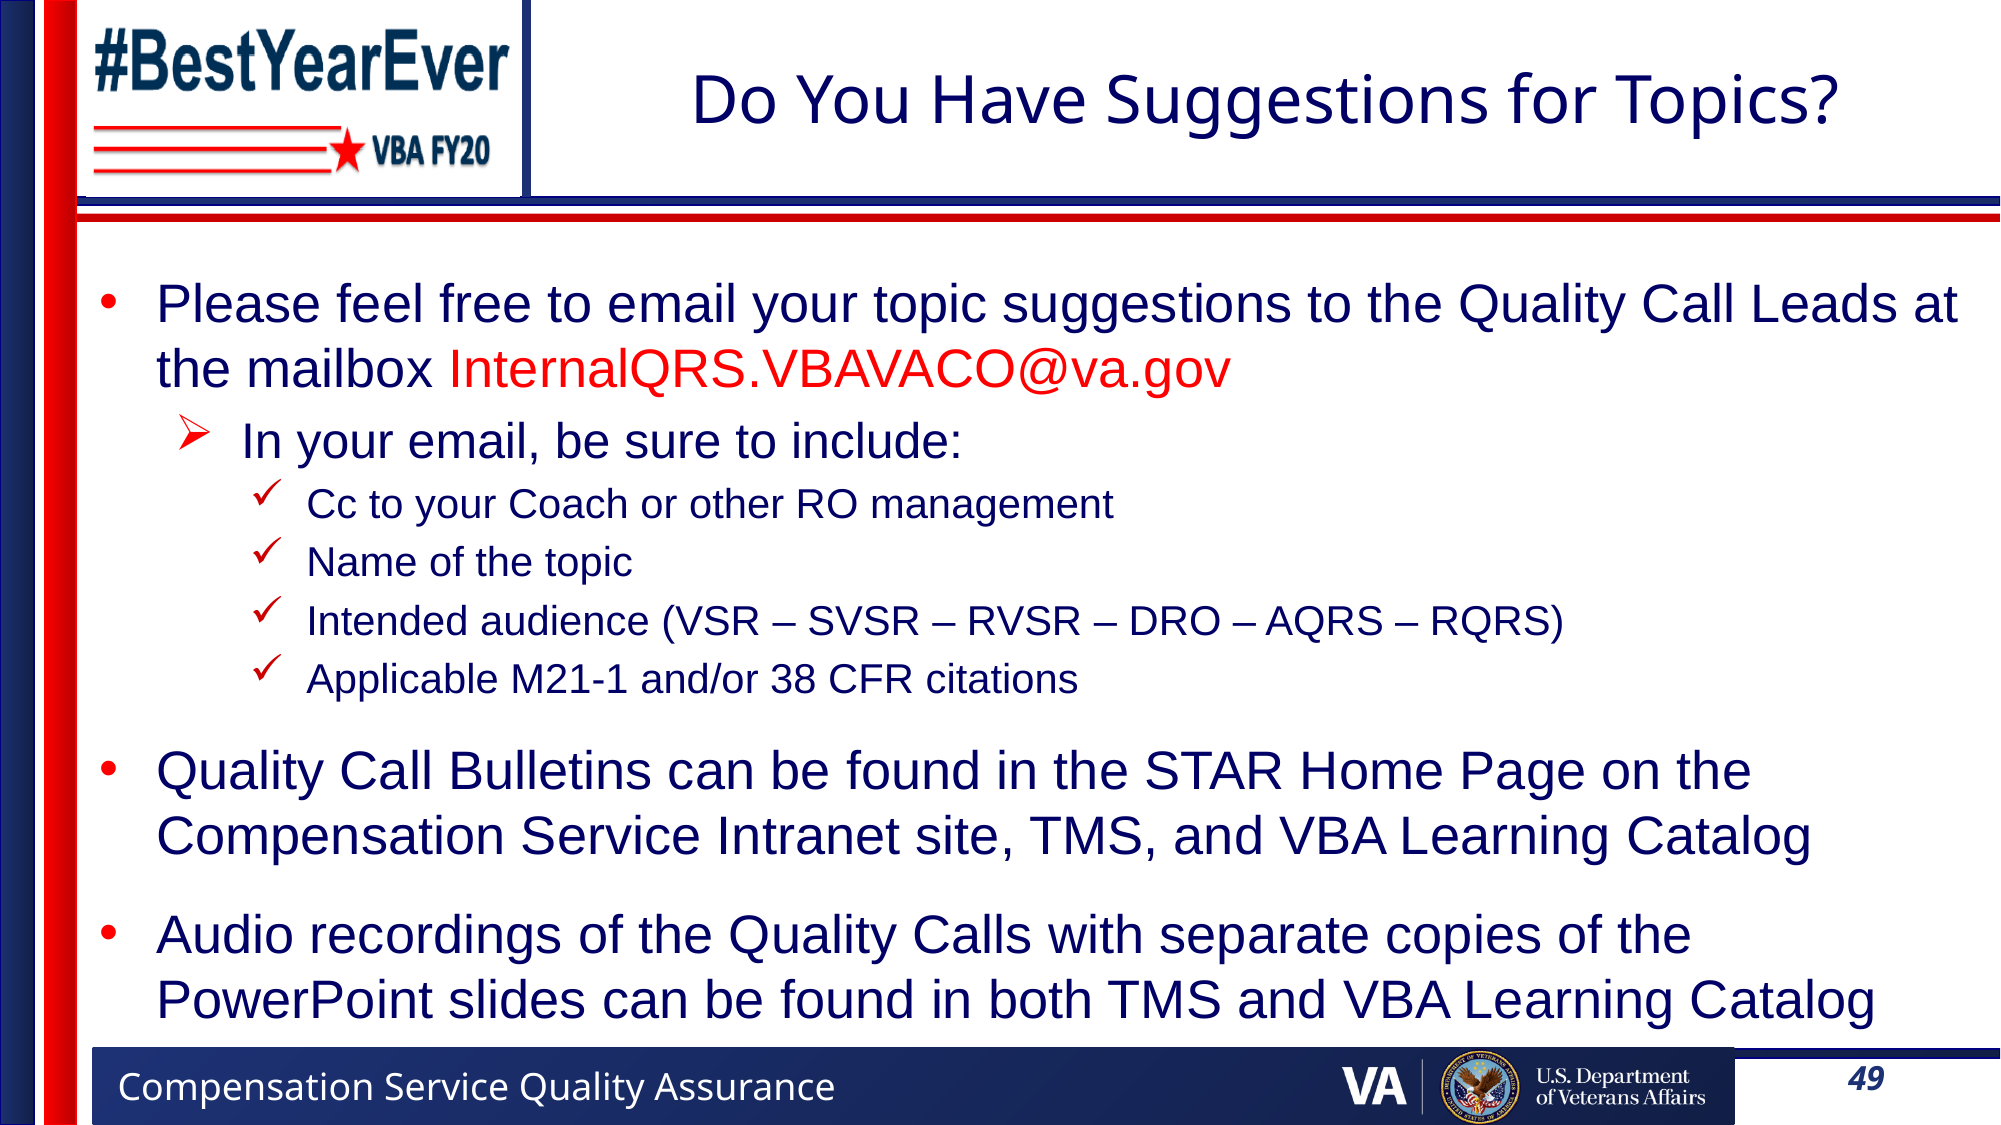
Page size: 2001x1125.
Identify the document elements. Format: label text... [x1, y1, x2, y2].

list Please feel free to email your topic suggestions to the Quality Call Leads at the mailbox InternalQRS.VBAVACO@va.gov In your email, be sure to include: Cc to your Coach or other RO management Name of the topic Intended audience (VSR – SVSR – RVSR – DRO – AQRS – RQRS) Applicable M21-1 and/or 38 CFR citations Quality Call Bulletins can be found in the STAR Home Page on the Compensation Service Intranet site, TMS, and VBA Learning Catalog Audio recordings of the Quality Calls with separate copies of the PowerPoint slides can be found in both TMS and VBA Learning Catalog [84, 260, 2000, 1049]
picture [86, 8, 520, 197]
picture [1342, 1049, 1705, 1125]
slide_number 49 [1733, 1042, 2000, 1118]
title Do You Have Suggestions for Topics? [530, 0, 2000, 194]
